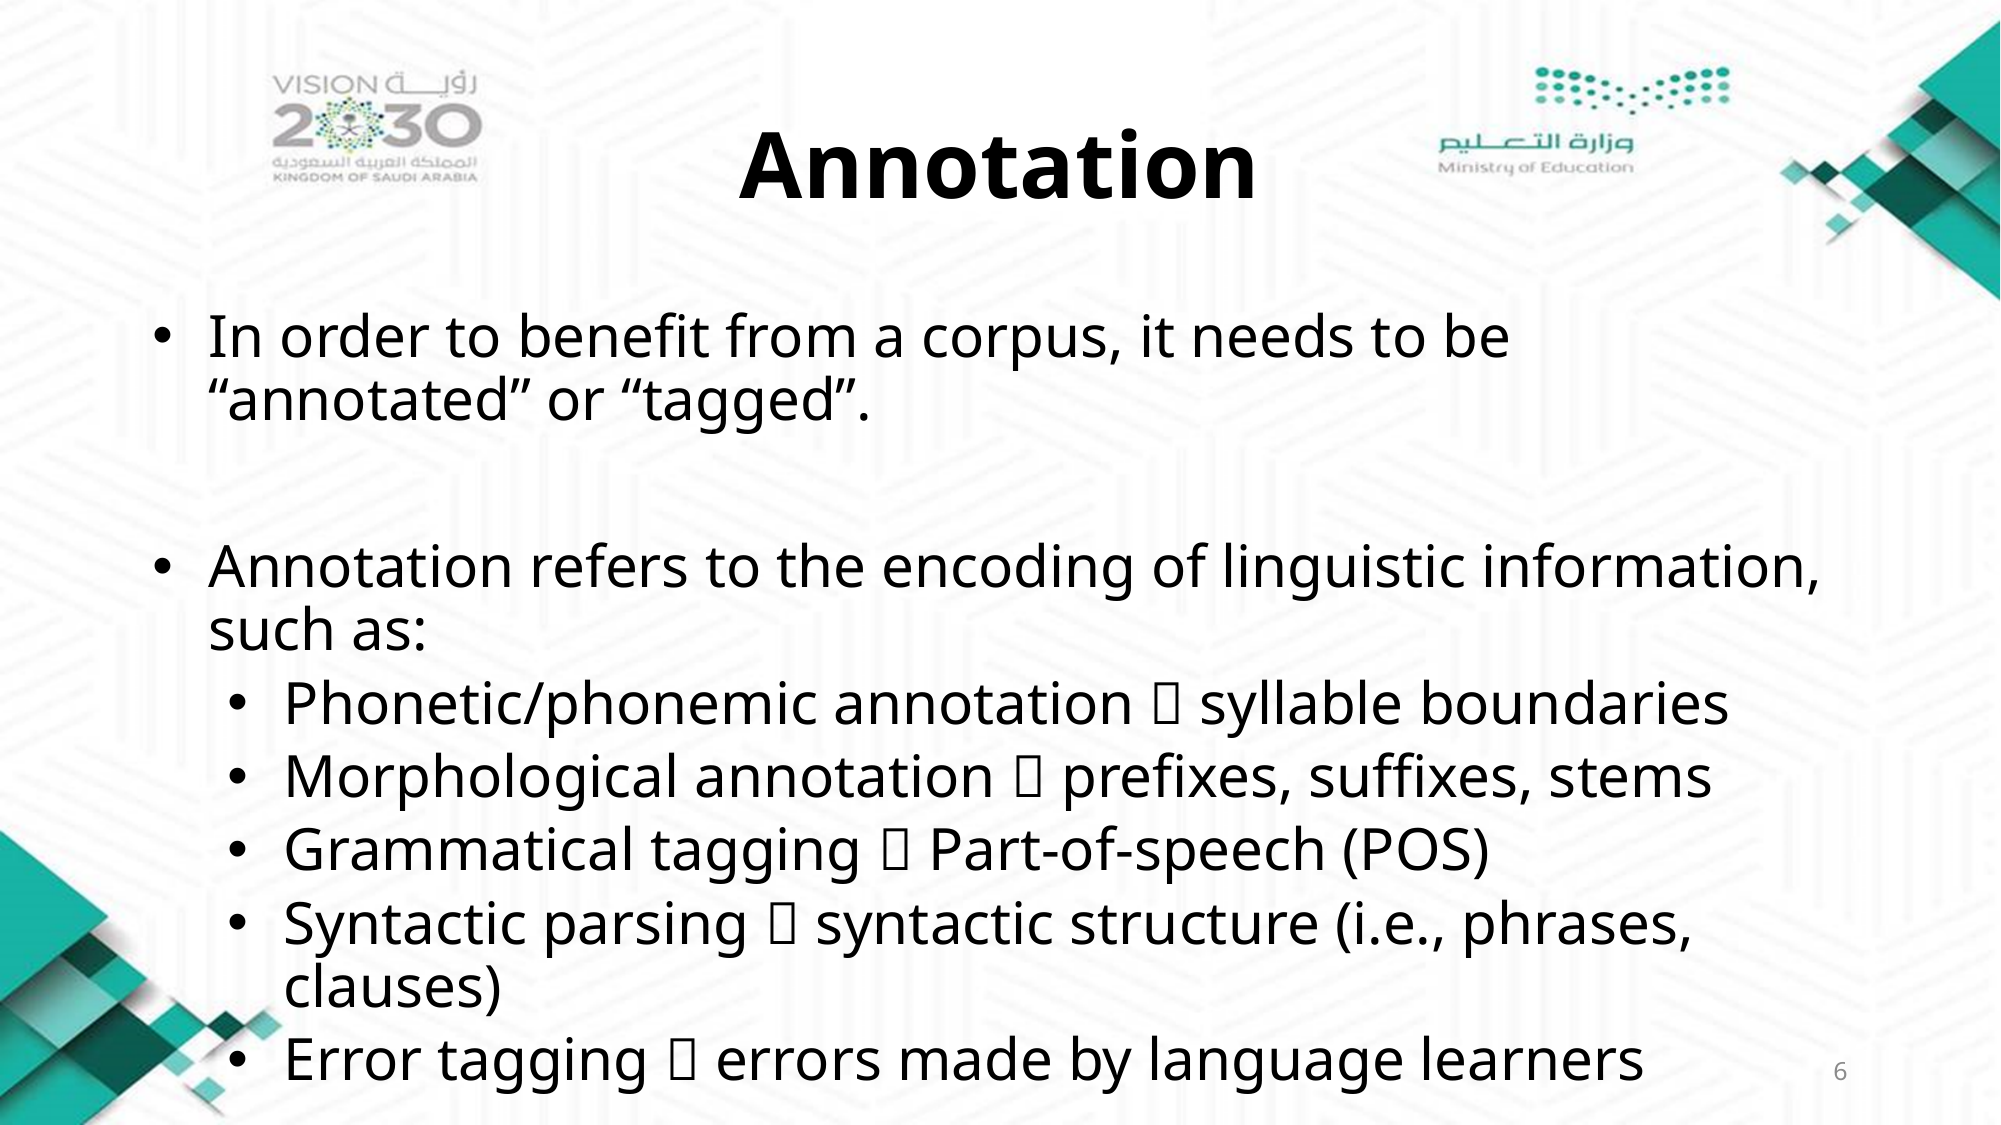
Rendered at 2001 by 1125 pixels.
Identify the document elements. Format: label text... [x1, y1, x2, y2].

list In order to benefit from a corpus, it needs to be “annotated” or “tagged”. Annotation refers to the encoding of linguistic information, such as: Phonetic/phonemic annotation  syllable boundaries Morphological annotation  prefixes, suffixes, stems Grammatical tagging  Part-of-speech (POS) Syntactic parsing  syntactic structure (i.e., phrases, clauses) Error tagging  errors made by language learners [137, 299, 1863, 1014]
title Annotation [137, 59, 1863, 278]
slide_number 6 [1412, 1042, 1863, 1103]
picture [0, 0, 2001, 1125]
